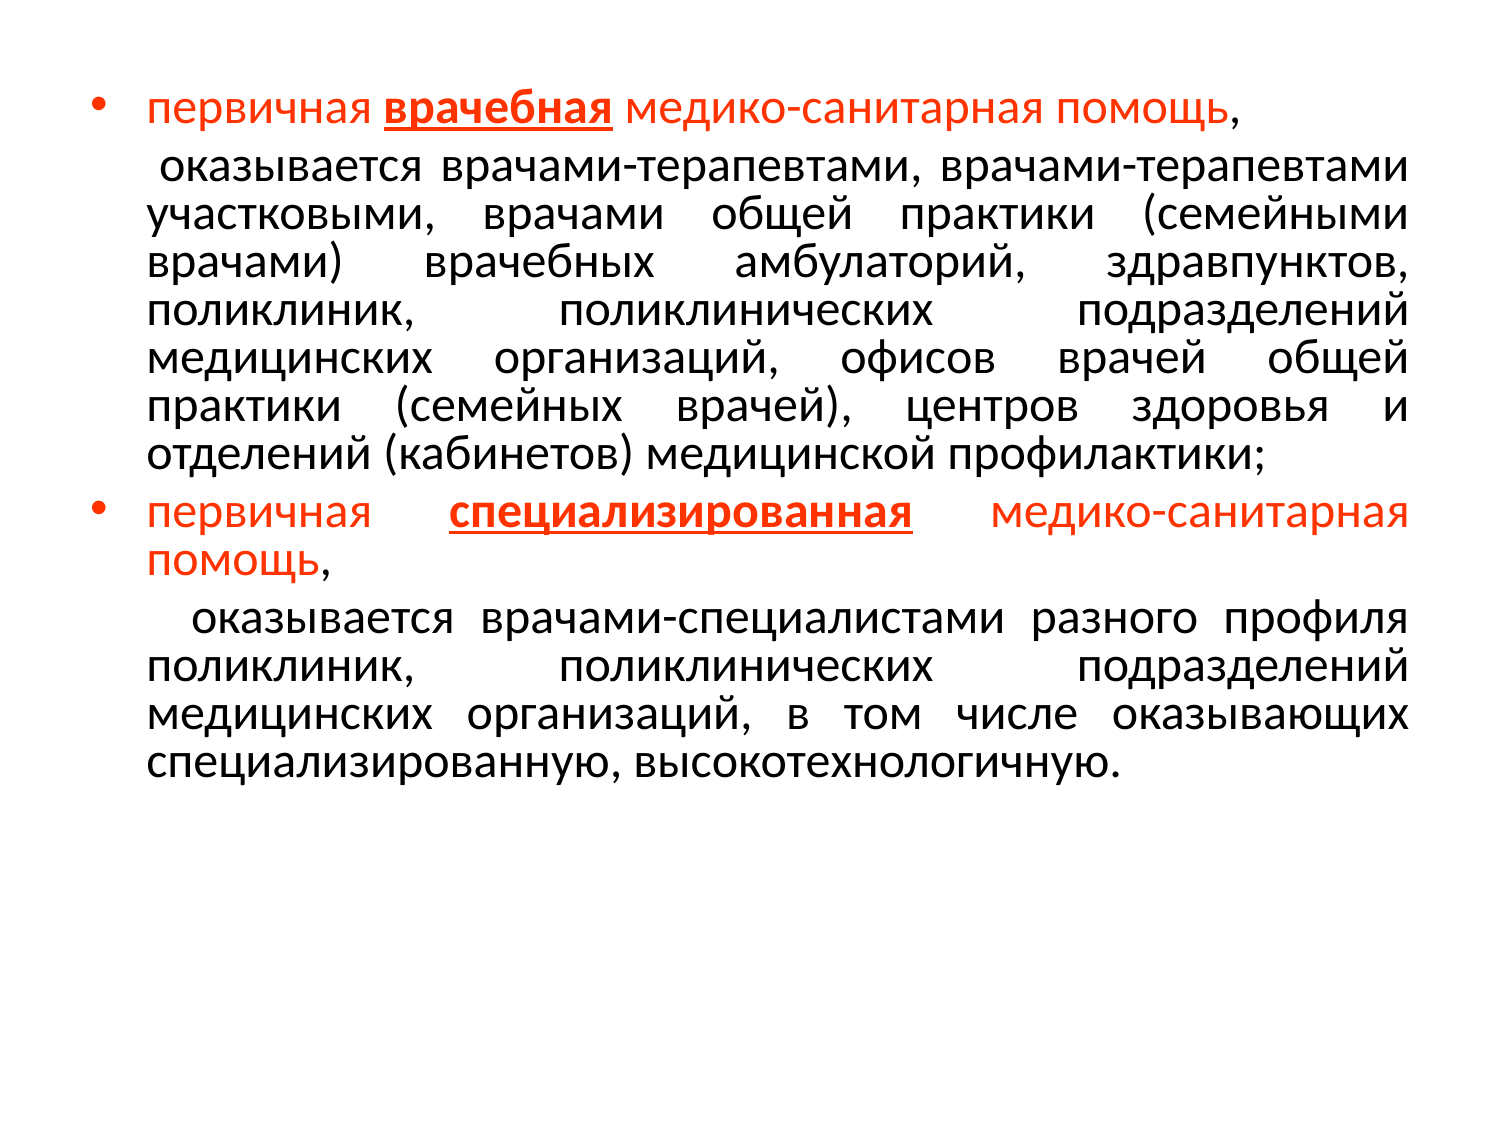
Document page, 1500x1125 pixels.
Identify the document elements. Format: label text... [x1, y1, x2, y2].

list первичная врачебная медико-санитарная помощь, оказывается врачами-терапевтами, врачами-терапевтами участковыми, врачами общей практики (семейными врачами) врачебных амбулаторий, здравпунктов, поликлиник, поликлинических подразделений медицинских организаций, офисов врачей общей практики (семейных врачей), центров здоровья и отделений (кабинетов) медицинской профилактики; первичная специализированная медико-санитарная помощь, оказывается врачами-специалистами разного профиля поликлиник, поликлинических подразделений медицинских организаций, в том числе оказывающих специализированную, высокотехнологичную. [75, 78, 1425, 1005]
